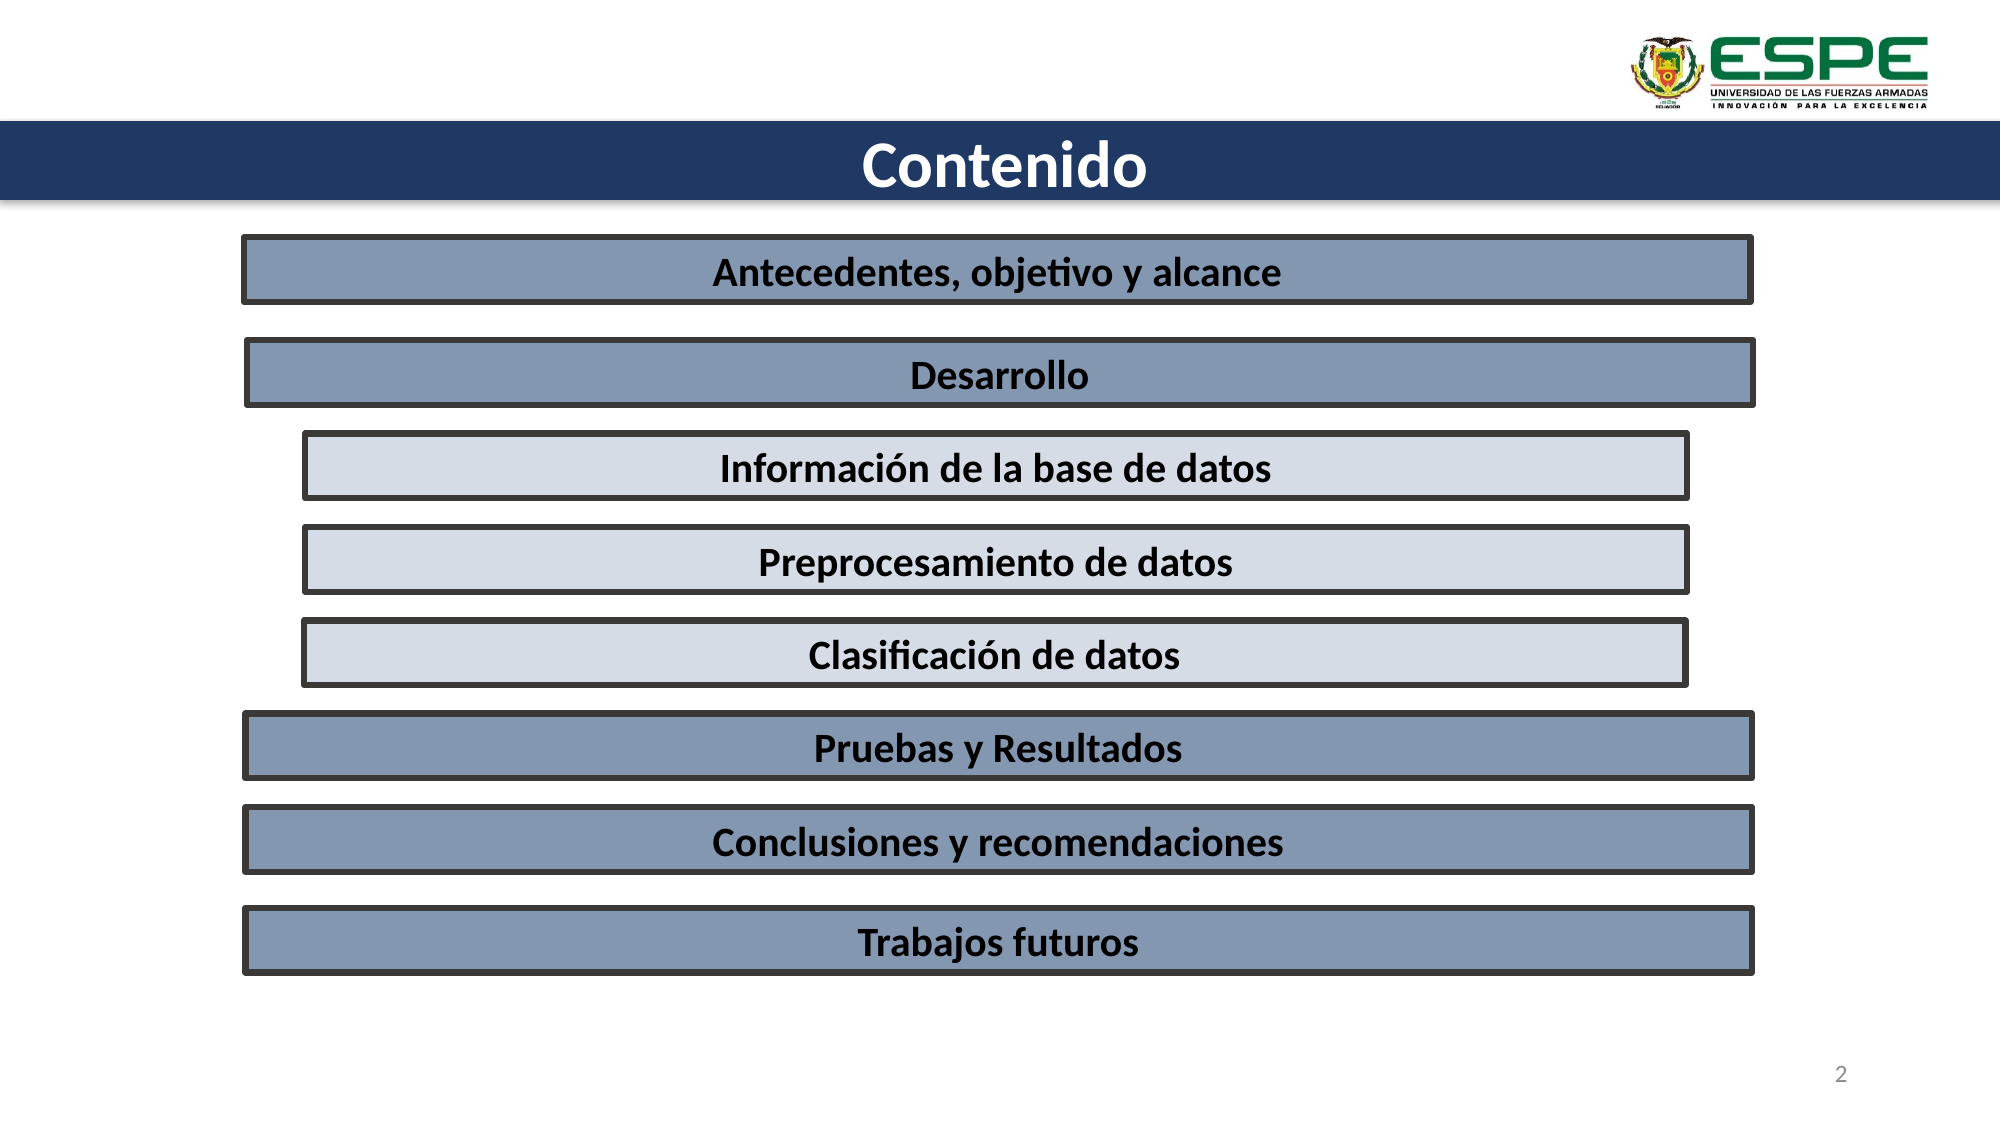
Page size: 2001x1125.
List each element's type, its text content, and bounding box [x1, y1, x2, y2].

text_box Preprocesamiento de datos [305, 527, 1687, 592]
text_box Contenido [0, 121, 2000, 200]
text_box Antecedentes, objetivo y alcance [244, 237, 1751, 302]
text_box Desarrollo [246, 340, 1754, 405]
slide_number 2 [1412, 1042, 1863, 1103]
text_box Pruebas y Resultados [245, 713, 1752, 779]
text_box Información de la base de datos [305, 433, 1687, 499]
picture [1629, 33, 1930, 113]
text_box Trabajos futuros [245, 907, 1752, 973]
text_box Conclusiones y recomendaciones [245, 807, 1752, 872]
text_box Clasificación de datos [303, 620, 1686, 686]
